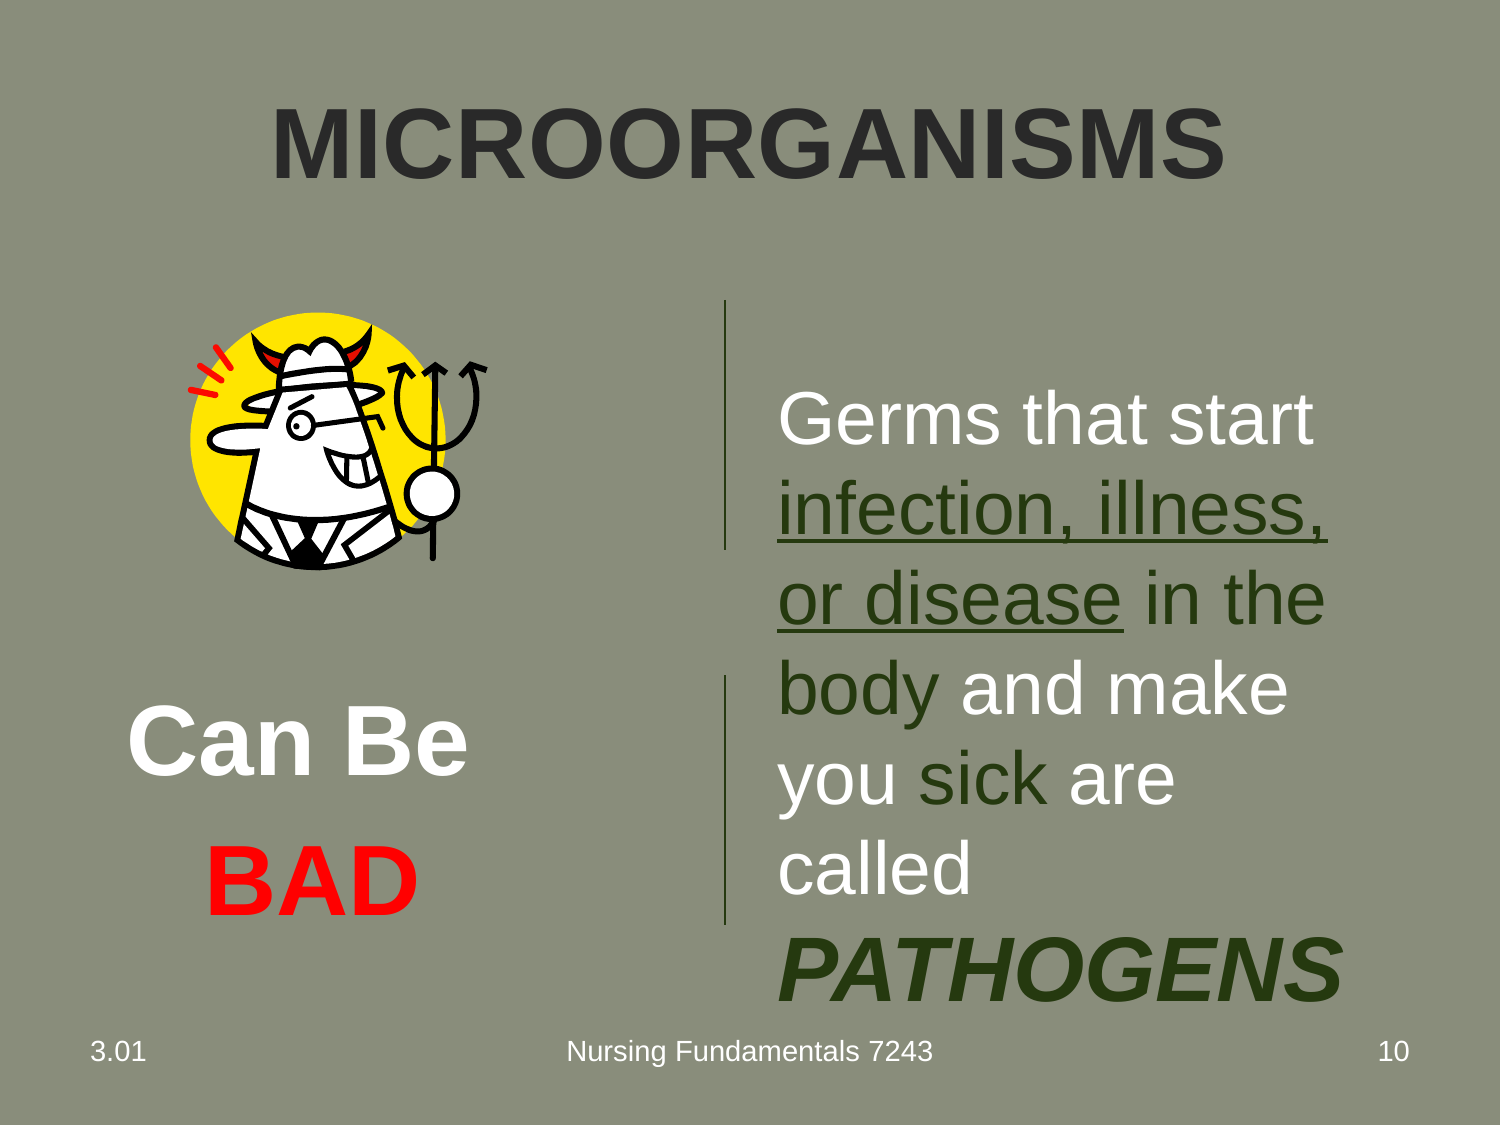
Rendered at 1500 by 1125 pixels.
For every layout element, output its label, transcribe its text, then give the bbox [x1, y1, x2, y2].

text_box Germs that start infection, illness, or disease in the body and make you sick are called PATHOGENS [762, 362, 1388, 1028]
picture [187, 312, 488, 571]
list Can Be BAD [75, 667, 550, 970]
slide_number 10 [1074, 1024, 1425, 1103]
slide_number 3.01 [75, 1024, 425, 1103]
footer Nursing Fundamentals 7243 [512, 1024, 988, 1103]
title MICROORGANISMS [75, 45, 1425, 233]
